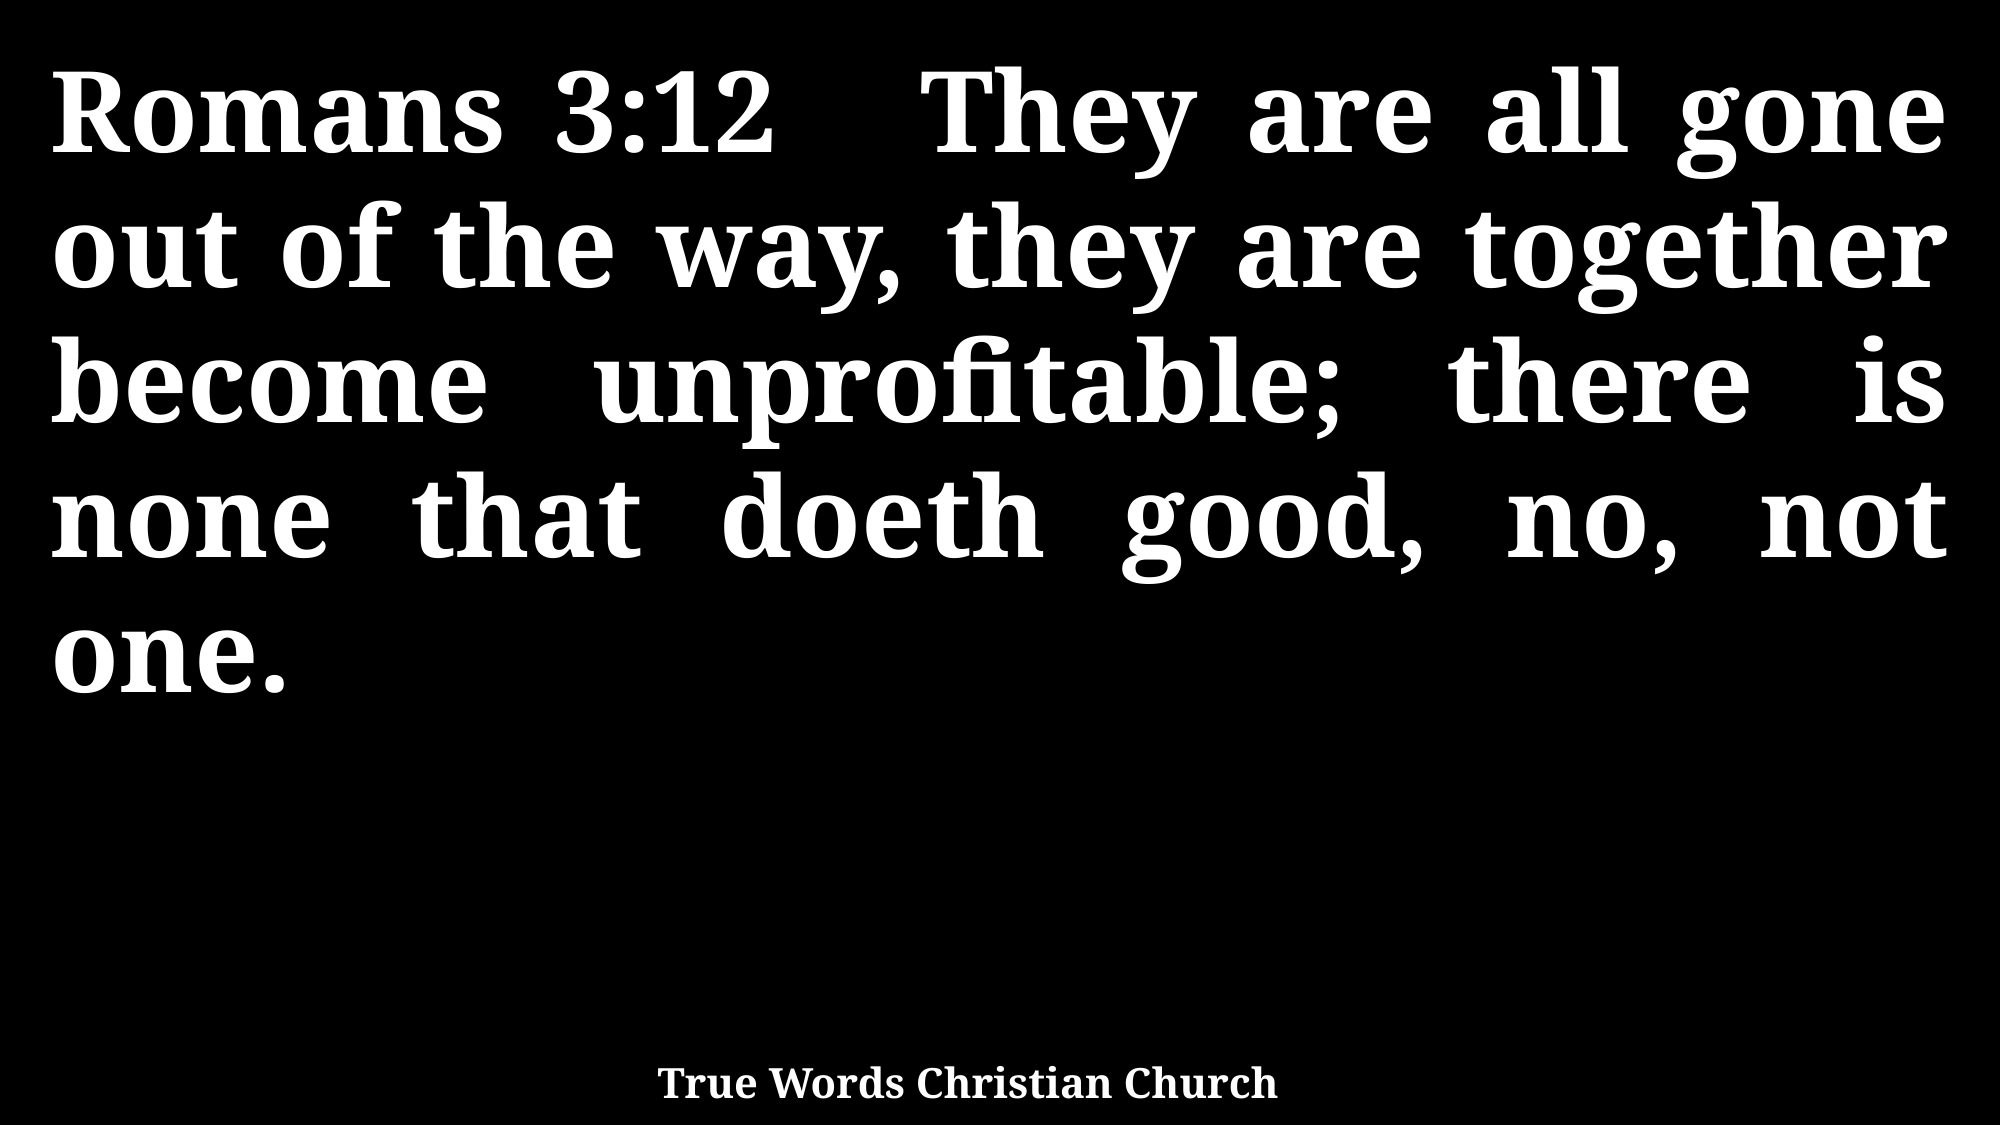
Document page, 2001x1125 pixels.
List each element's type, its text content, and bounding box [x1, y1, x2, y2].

text_box True Words Christian Church [642, 1049, 1294, 1114]
text_box Romans 3:12 They are all gone out of the way, they are together become unprofitable; there is none that doeth good, no, not one. [35, 32, 1965, 722]
